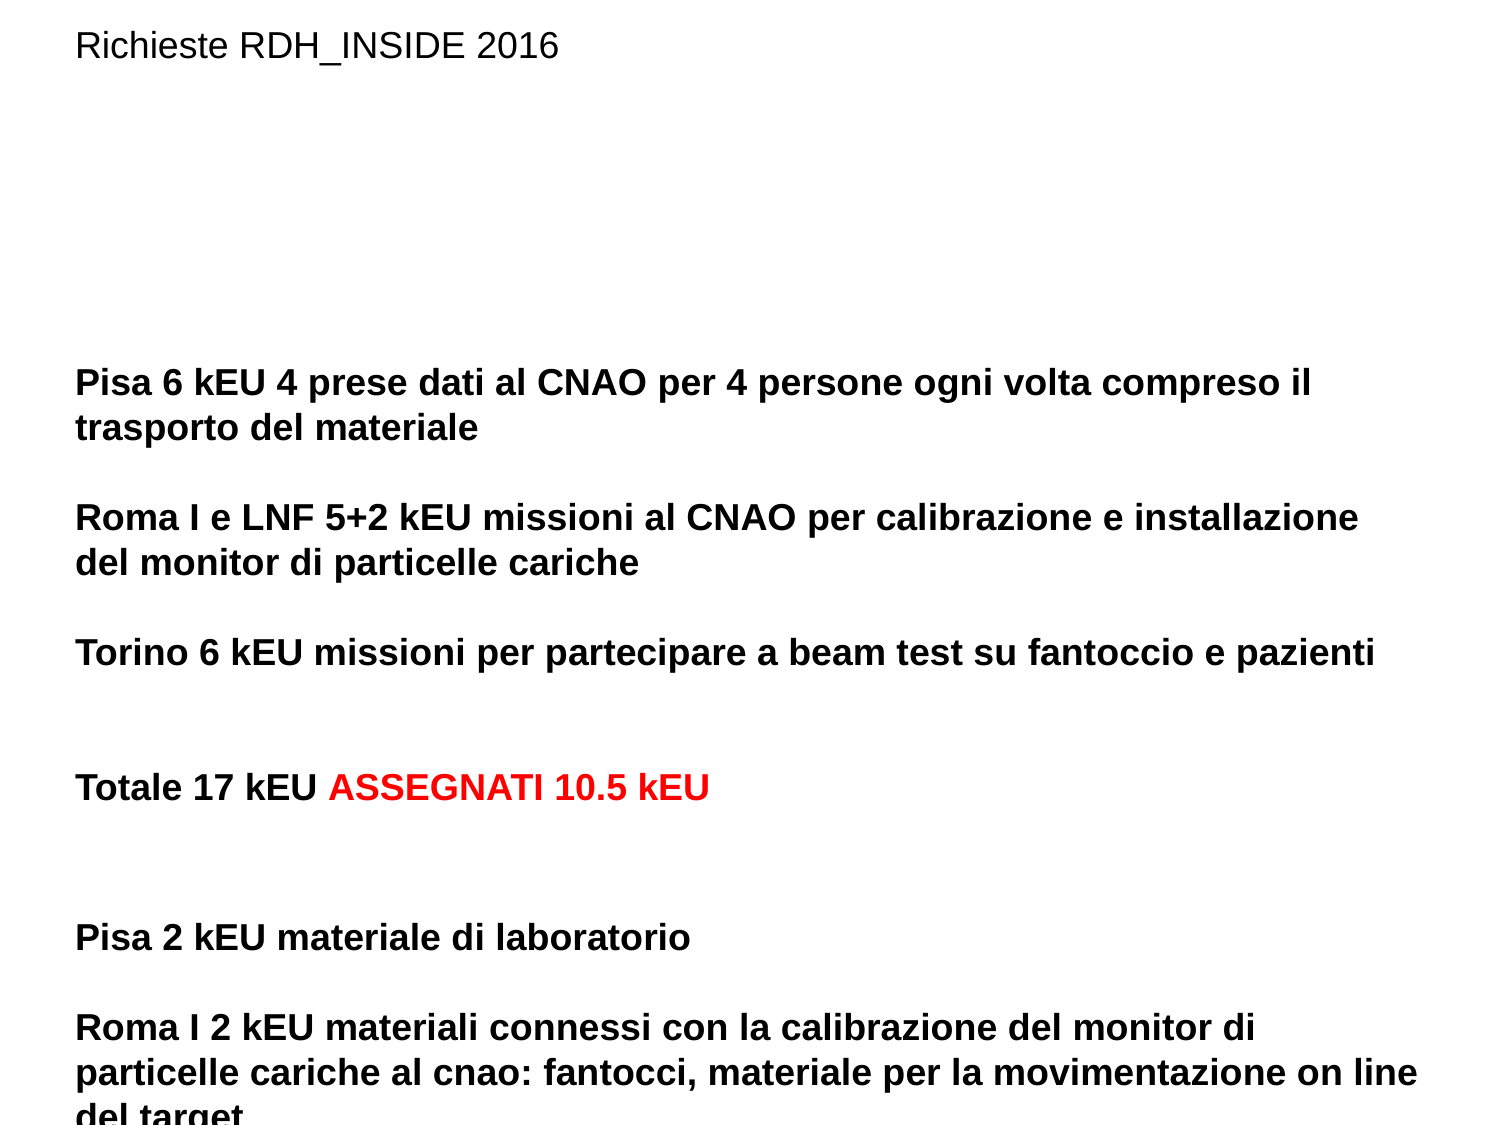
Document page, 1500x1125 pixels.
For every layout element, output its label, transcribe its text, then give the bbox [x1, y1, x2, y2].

title Richieste RDH_INSIDE 2016 [75, 0, 1425, 138]
list Pisa 2 kEU materiale di laboratorio Roma I 2 kEU materiali connessi con la calibrazione del monitor di particelle cariche al cnao: fantocci, materiale per la movimentazione on line del target Torino 2 kEU necessità di sostituzione di piccoli componenti durante installazione e commissioning Totale 6 kEU ASSEGNATI 0 Contiamo su residui del premiale IRPT [75, 687, 1425, 875]
list Pisa 6 kEU 4 prese dati al CNAO per 4 persone ogni volta compreso il trasporto del materiale Roma I e LNF 5+2 kEU missioni al CNAO per calibrazione e installazione del monitor di particelle cariche Torino 6 kEU missioni per partecipare a beam test su fantoccio e pazienti Totale 17 kEU ASSEGNATI 10.5 kEU [75, 312, 1425, 500]
